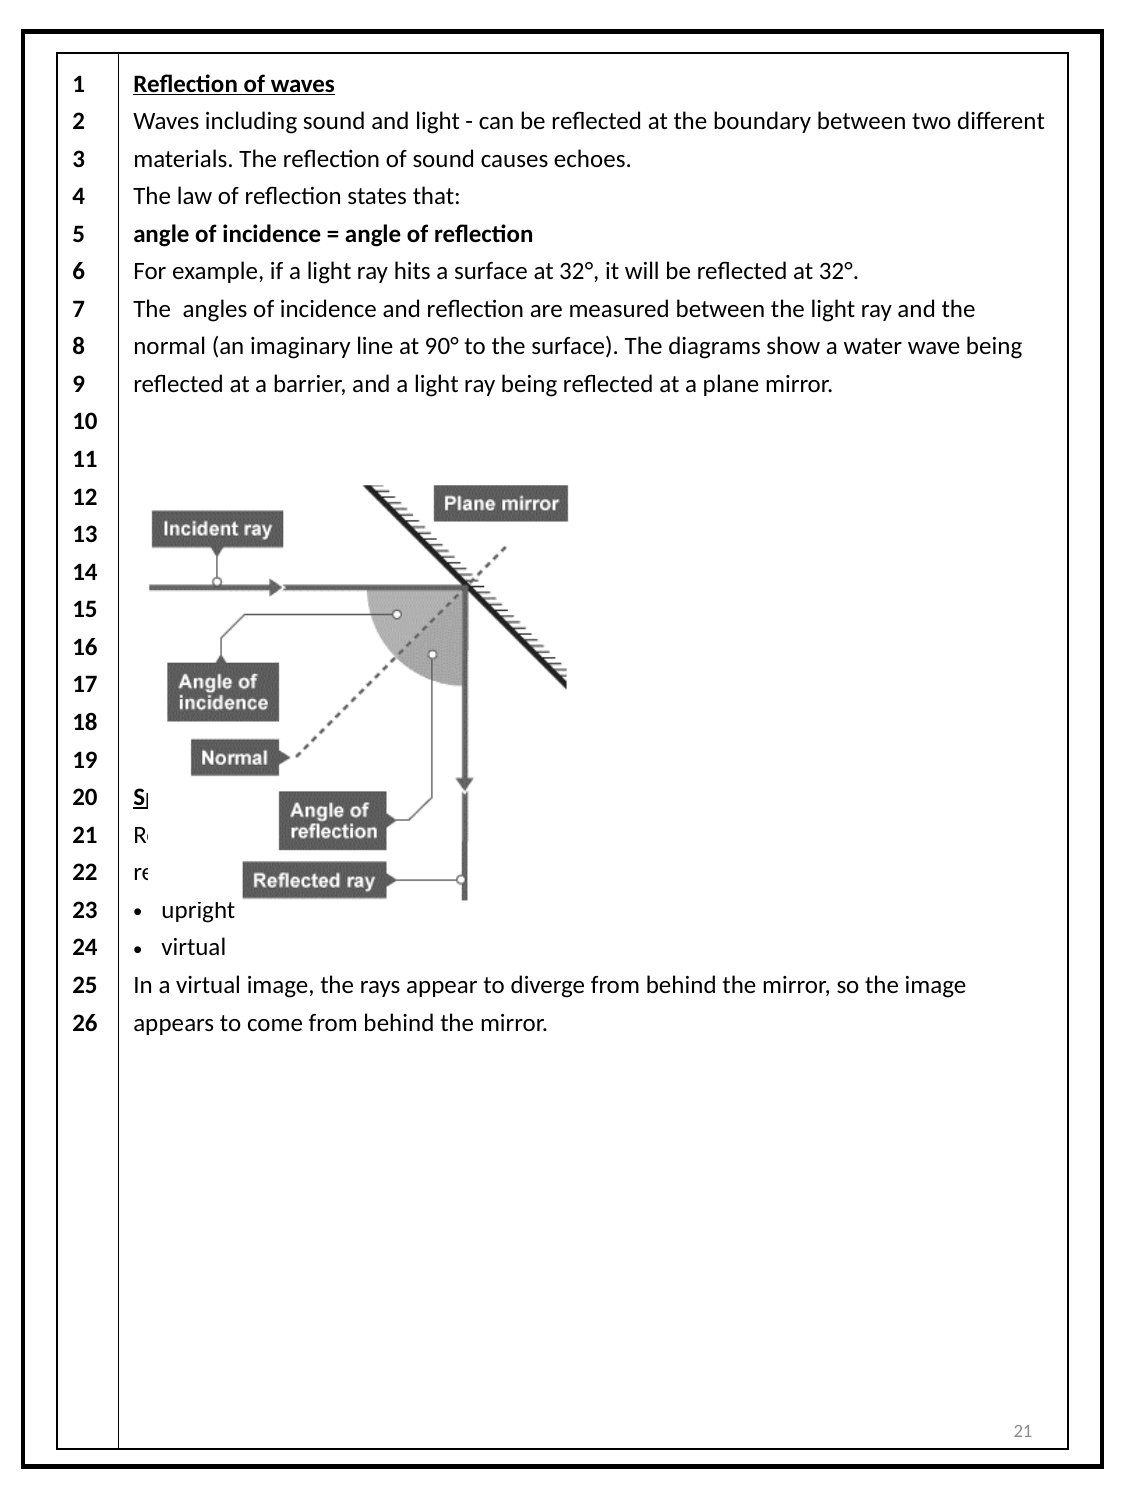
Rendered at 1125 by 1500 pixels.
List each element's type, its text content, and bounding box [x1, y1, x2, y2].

slide_number 21 [794, 1390, 1048, 1471]
table_header Reflection of waves Waves including sound and light - can be reflected at the boundary between two different materials. The reflection of sound causes echoes. The law of reflection states that: angle of incidence = angle of reflection For example, if a light ray hits a surface at 32°, it will be reflected at 32°. The angles of incidence and reflection are measured between the light ray and the normal (an imaginary line at 90° to the surface). The diagrams show a water wave being reflected at a barrier, and a light ray being reflected at a plane mirror. Specular reflection Reflection from a smooth, flat surface is called specular reflection. This is the type of reflection that happens with a flat mirror. The image in a mirror is: upright virtual In a virtual image, the rays appear to diverge from behind the mirror, so the image appears to come from behind the mirror. [119, 54, 1067, 1448]
table_header 1 2 3 4 5 6 7 8 9 10 11 12 13 14 15 16 17 18 19 20 21 22 23 24 25 26 [58, 54, 118, 1448]
text_box [22, 30, 1103, 1468]
picture [148, 484, 1019, 902]
